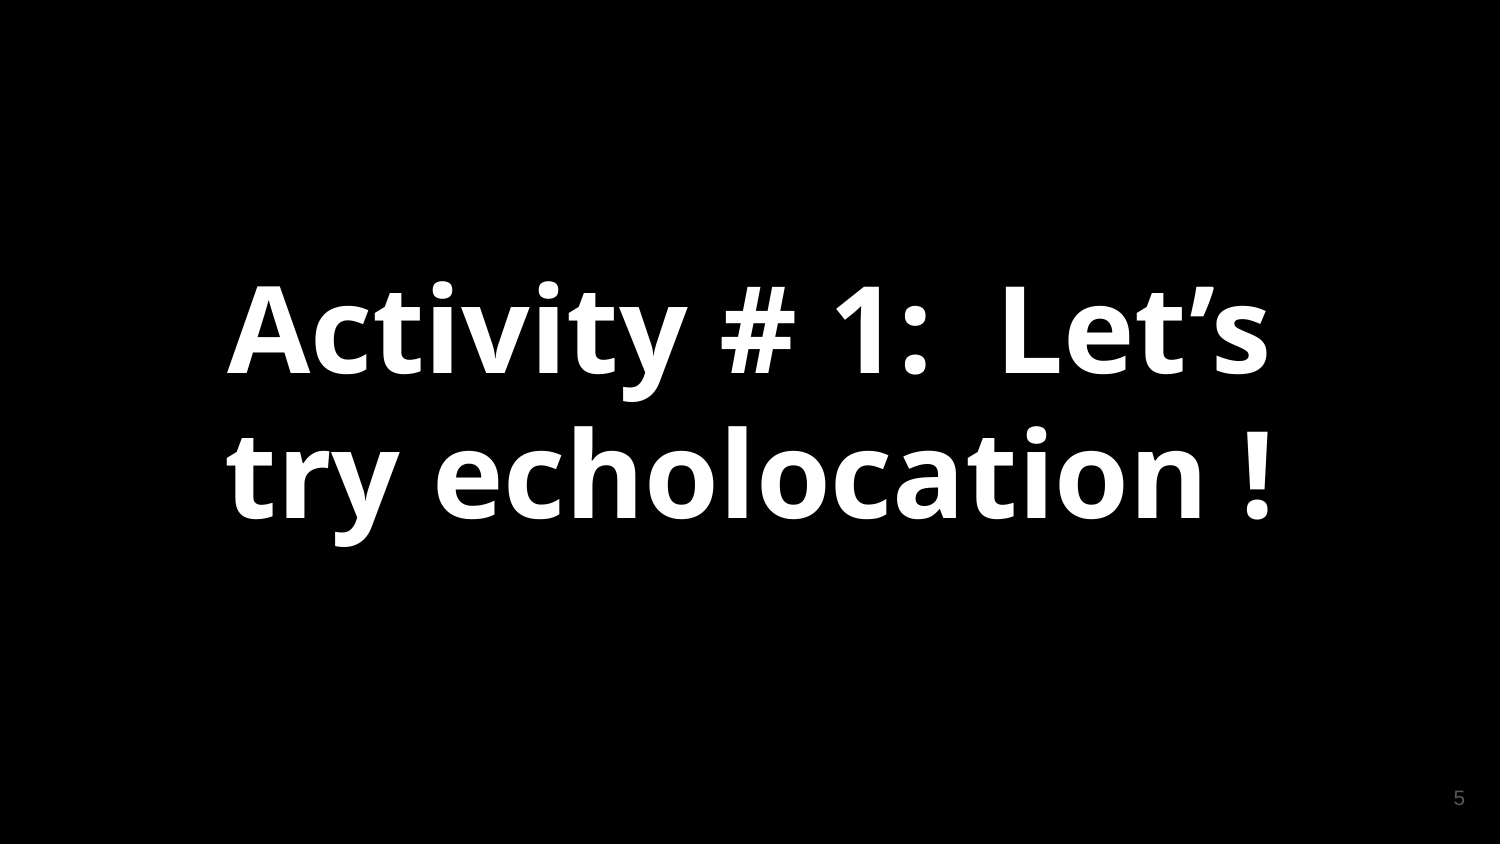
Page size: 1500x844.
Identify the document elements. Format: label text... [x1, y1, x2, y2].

text_box Activity # 1: Let’s try echolocation ! [172, 237, 1328, 558]
slide_number 5 [1389, 764, 1480, 830]
